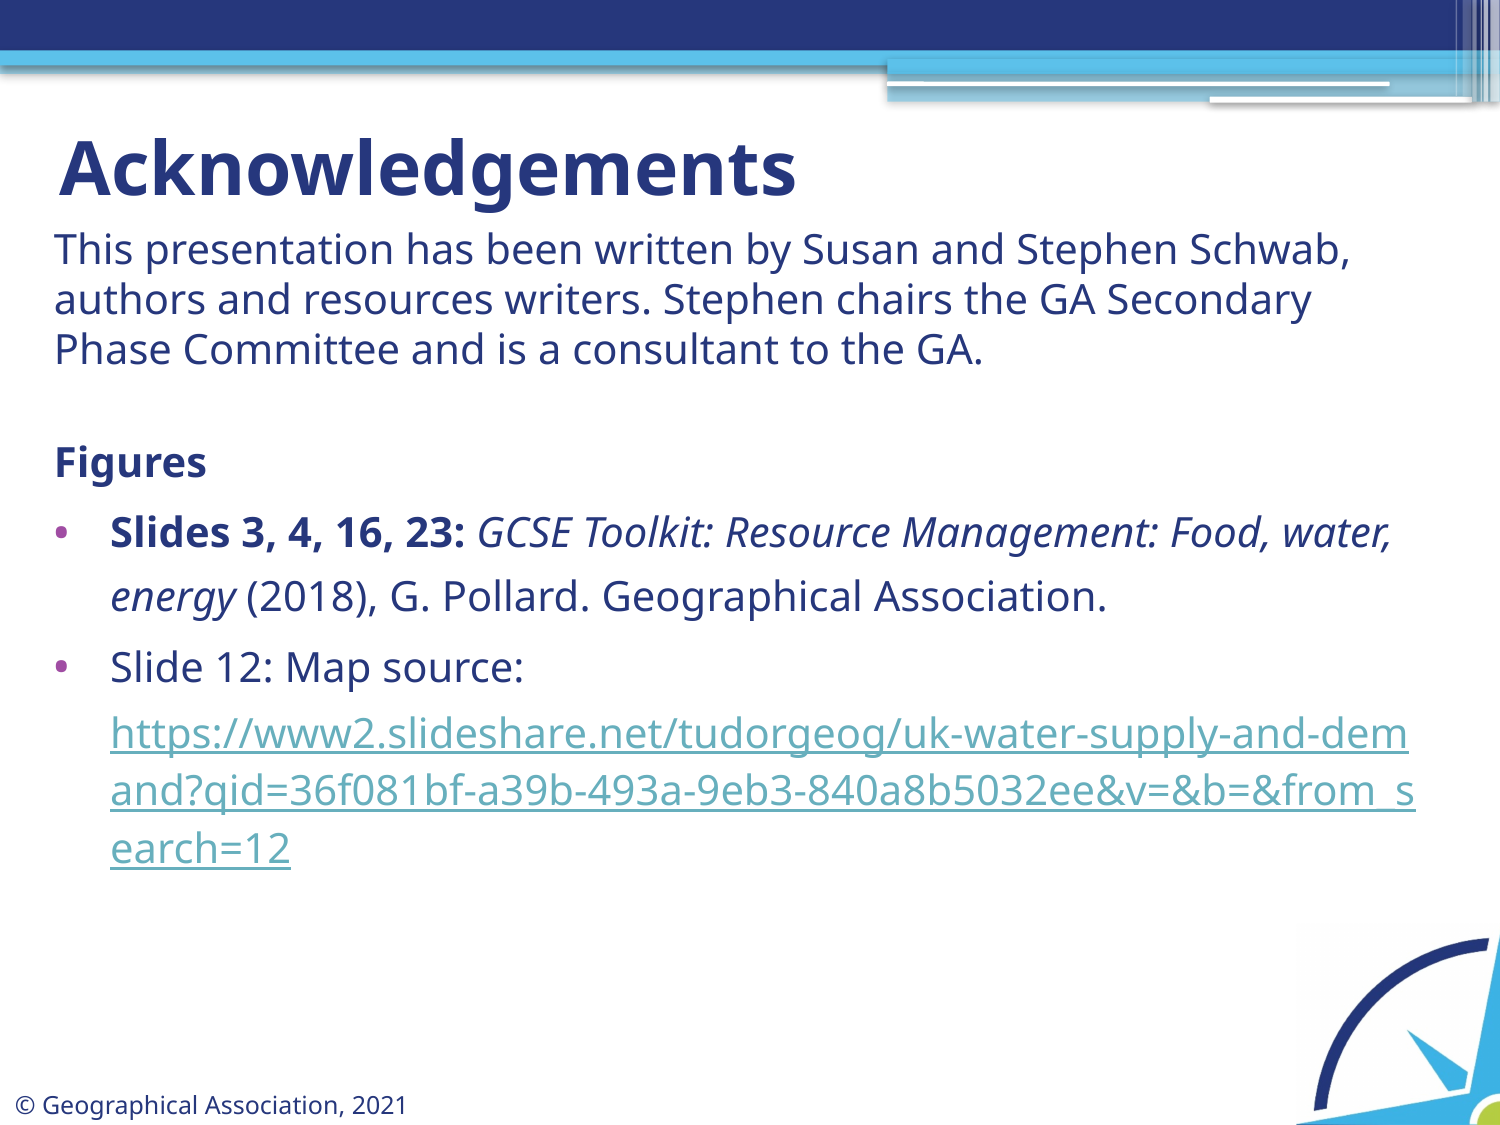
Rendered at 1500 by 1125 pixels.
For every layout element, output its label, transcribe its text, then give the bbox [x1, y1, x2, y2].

picture [1297, 924, 1500, 1125]
list This presentation has been written by Susan and Stephen Schwab, authors and resources writers. Stephen chairs the GA Secondary Phase Committee and is a consultant to the GA. Figures Slides 3, 4, 16, 23: GCSE Toolkit: Resource Management: Food, water, energy (2018), G. Pollard. Geographical Association. Slide 12: Map source: https://www2.slideshare.net/tudorgeog/uk-water-supply-and-demand?qid=36f081bf-a39b-493a-9eb3-840a8b5032ee&v=&b=&from_search=12 [39, 215, 1433, 1047]
title Acknowledgements [44, 78, 1395, 215]
